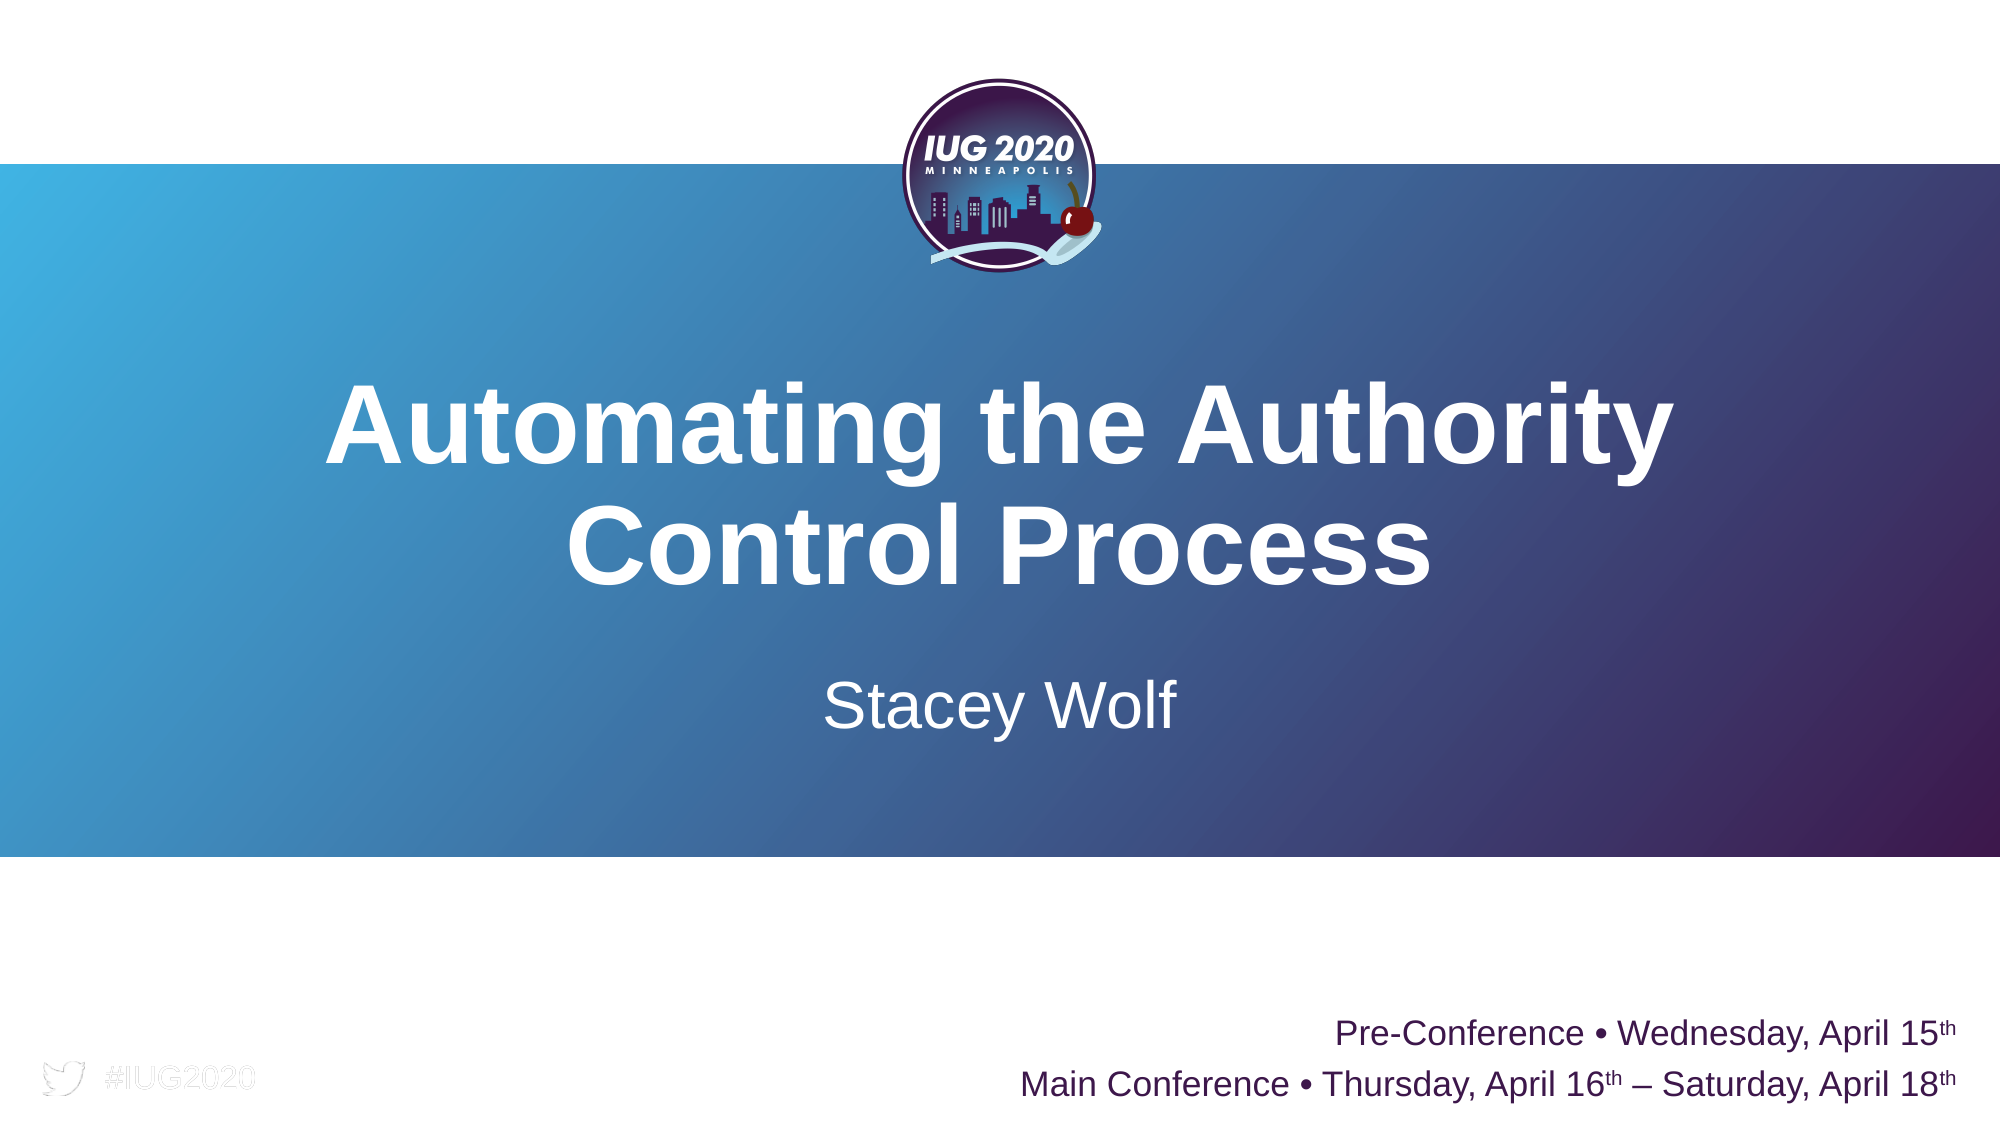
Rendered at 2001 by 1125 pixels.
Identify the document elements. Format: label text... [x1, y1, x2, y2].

list Stacey Wolf [430, 663, 1570, 755]
title Automating the Authority Control Process [273, 358, 1727, 592]
picture [892, 68, 1107, 283]
